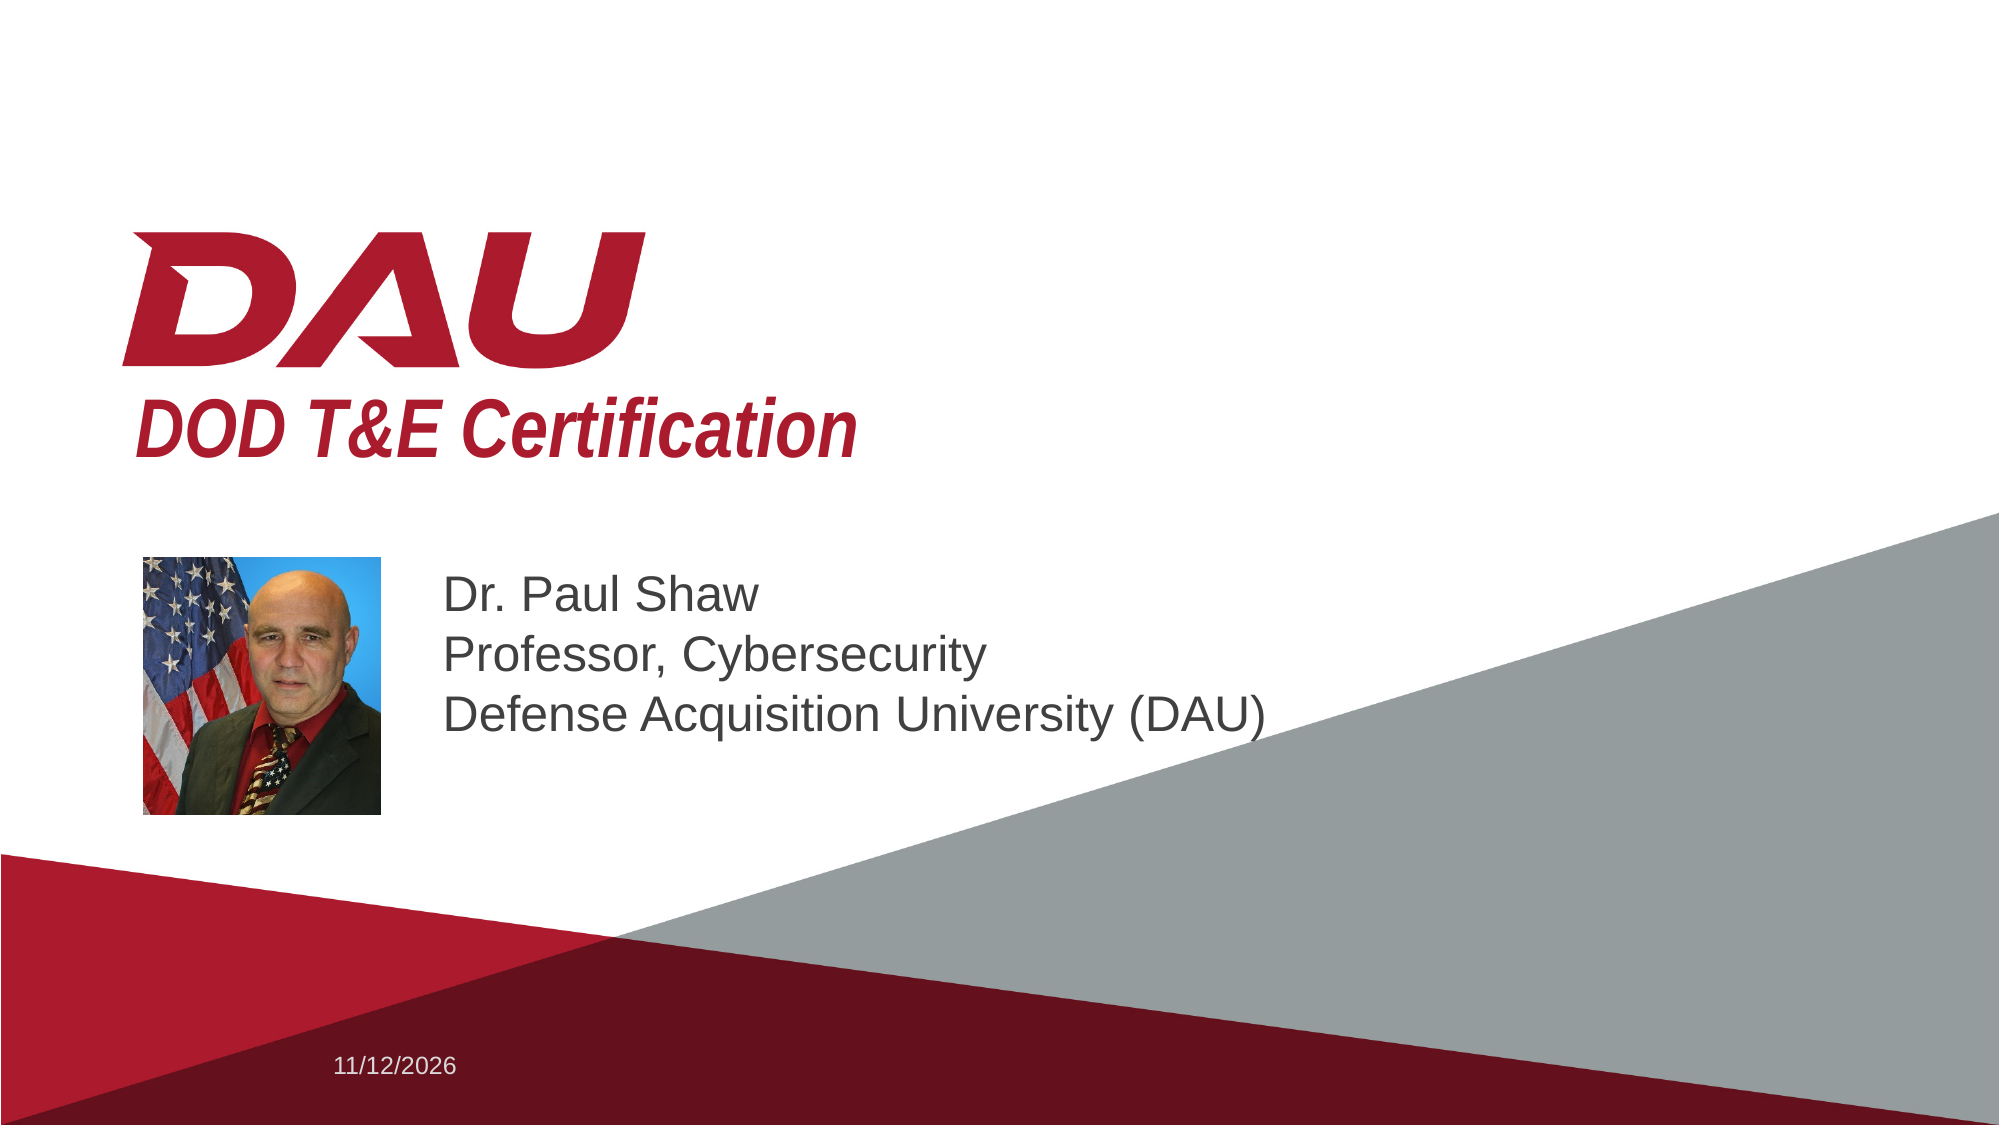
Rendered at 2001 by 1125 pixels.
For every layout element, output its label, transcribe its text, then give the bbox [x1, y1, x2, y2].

subtitle Dr. Paul Shaw Professor, Cybersecurity Defense Acquisition University (DAU) [427, 554, 1676, 815]
title DOD T&E Certification [120, 375, 1597, 606]
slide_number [318, 1042, 769, 1103]
picture [1, 0, 1999, 1125]
